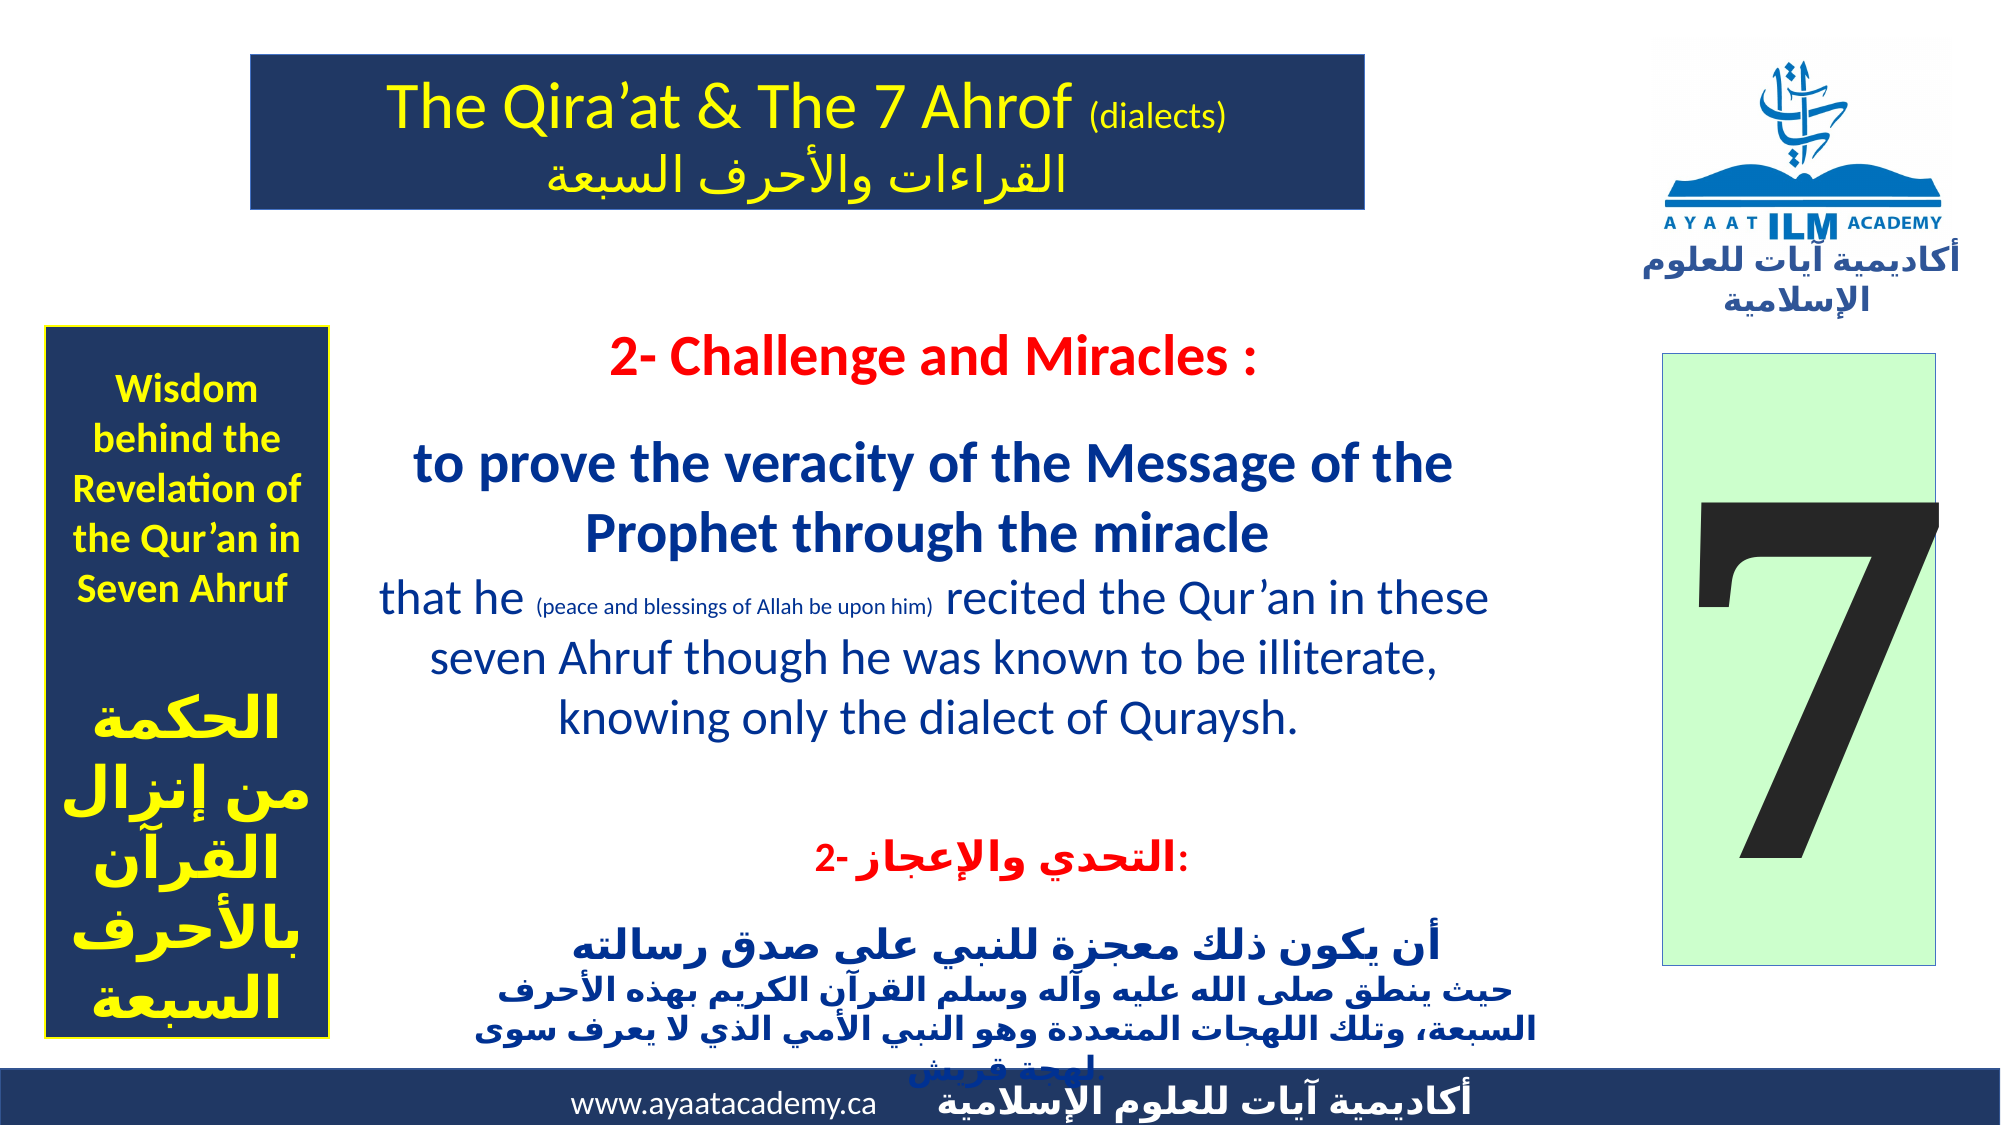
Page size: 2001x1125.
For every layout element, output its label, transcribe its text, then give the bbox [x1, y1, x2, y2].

text_box 2- التحدي والإعجاز: أن يكون ذلك معجزة للنبي على صدق رسالته حيث ينطق صلى الله عليه وآله وسلم القرآن الكريم بهذه الأحرف السبعة، وتلك اللهجات المتعددة وهو النبي الأمي الذي لا يعرف سوى لهجة قريش. [428, 822, 1585, 1095]
text_box The Qira’at & The 7 Ahrof (dialects) القراءات والأحرف السبعة [250, 54, 1365, 210]
text_box 7 [1662, 353, 1936, 966]
text_box Wisdom behind the Revelation of the Qur’an in Seven Ahruf الحكمة من إنزال القرآن بالأحرف السبعة [44, 325, 330, 1039]
picture [1651, 37, 1952, 257]
text_box 2- Challenge and Miracles : to prove the veracity of the Message of the Prophet through the miracle that he (peace and blessings of Allah be upon him) recited the Qur’an in these seven Ahruf though he was known to be illiterate, knowing only the dialect of Quraysh. [356, 309, 1513, 752]
